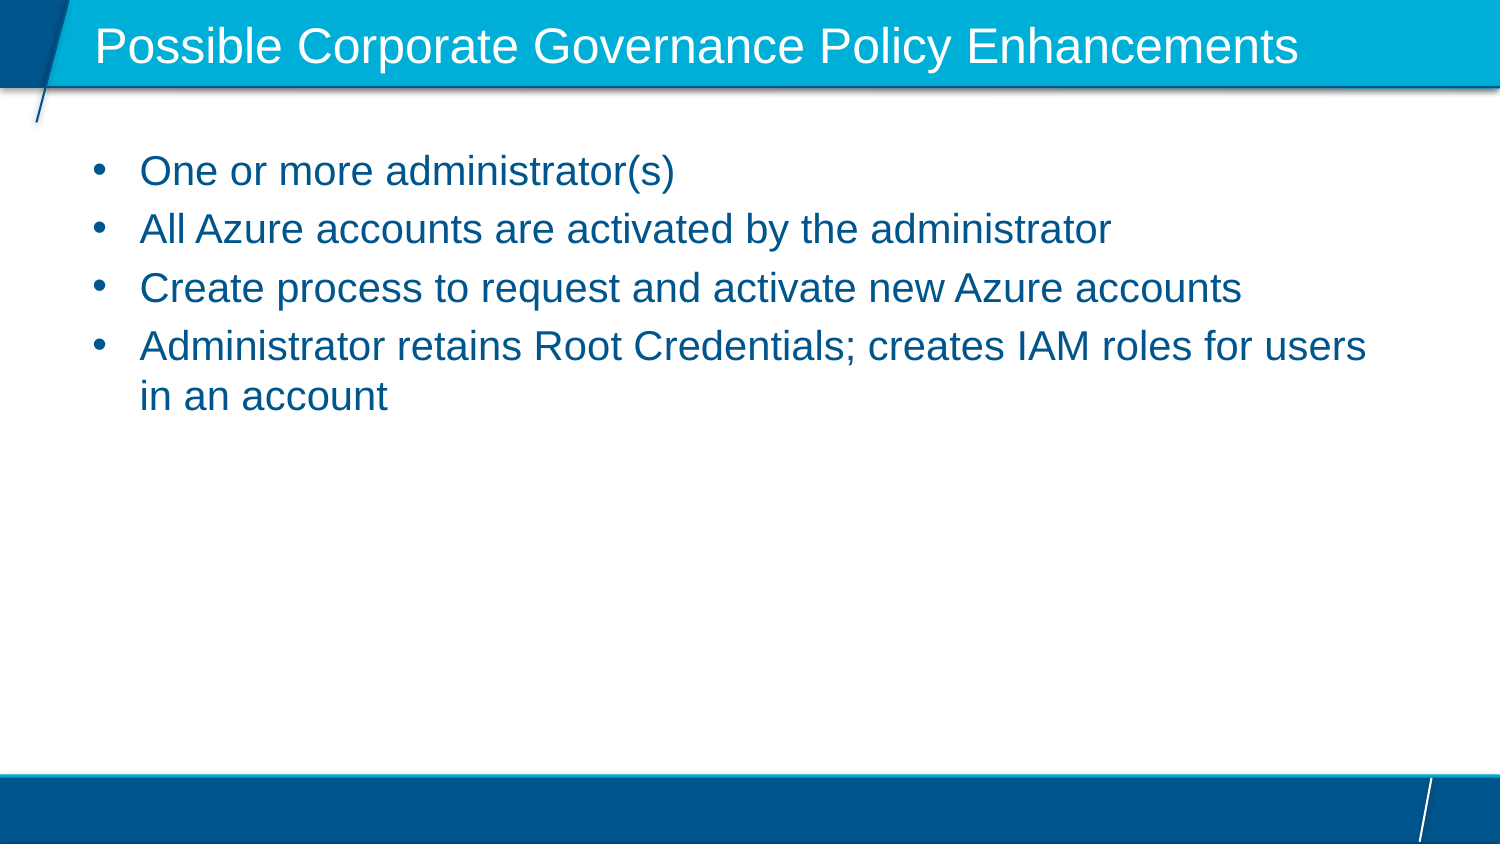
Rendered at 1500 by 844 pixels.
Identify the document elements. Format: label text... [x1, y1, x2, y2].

title Possible Corporate Governance Policy Enhancements [79, 15, 1375, 71]
list One or more administrator(s) All Azure accounts are activated by the administrator Create process to request and activate new Azure accounts Administrator retains Root Credentials; creates IAM roles for users in an account [77, 136, 1425, 734]
